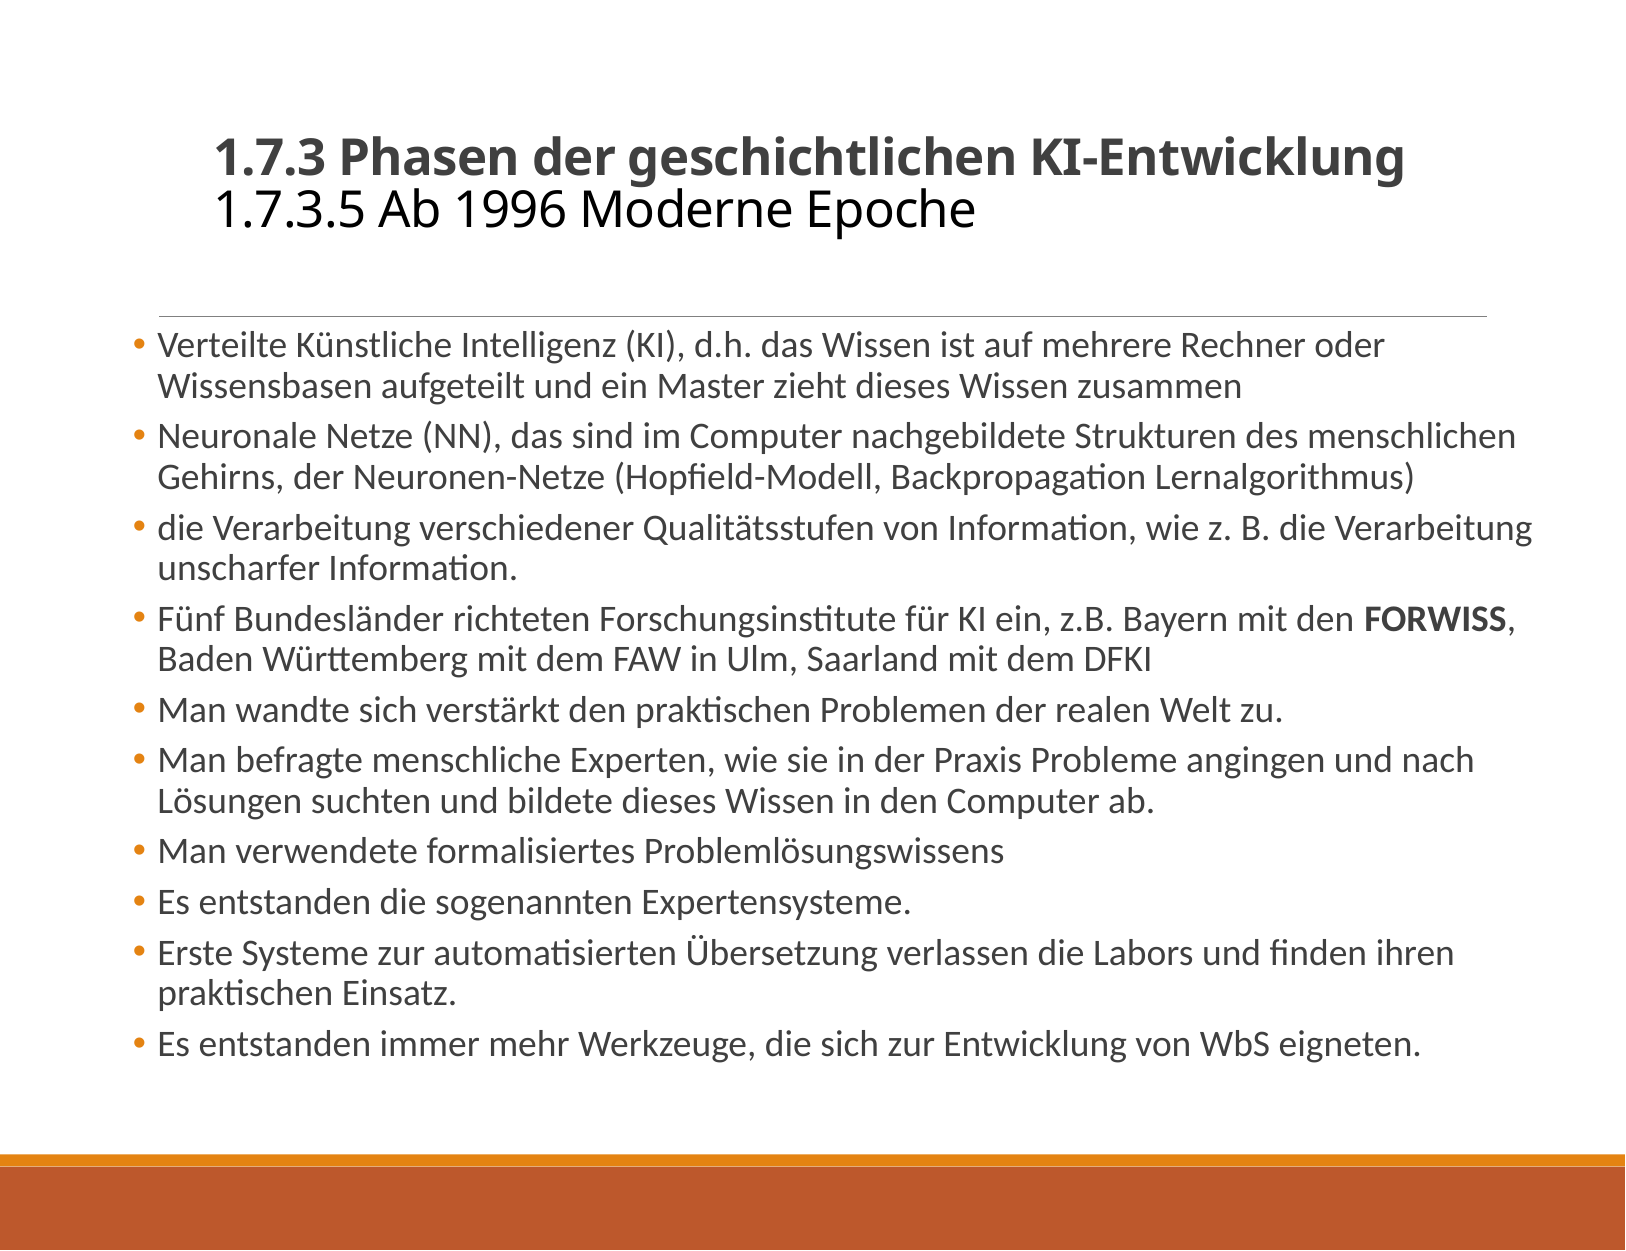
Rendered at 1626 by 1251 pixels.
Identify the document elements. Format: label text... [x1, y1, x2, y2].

list Verteilte Künstliche Intelligenz (KI), d.h. das Wissen ist auf mehrere Rechner oder Wissensbasen aufgeteilt und ein Master zieht dieses Wissen zusammen Neuronale Netze (NN), das sind im Computer nachgebildete Strukturen des menschlichen Gehirns, der Neuronen-Netze (Hopfield-Modell, Backpropagation Lernalgorithmus) die Verarbeitung verschiedener Qualitätsstufen von Information, wie z. B. die Verarbeitung unscharfer Information. Fünf Bundesländer richteten Forschungsinstitute für KI ein, z.B. Bayern mit den FORWISS, Baden Württemberg mit dem FAW in Ulm, Saarland mit dem DFKI Man wandte sich verstärkt den praktischen Problemen der realen Welt zu. Man befragte menschliche Experten, wie sie in der Praxis Probleme angingen und nach Lösungen suchten und bildete dieses Wissen in den Computer ab. Man verwendete formalisiertes Problemlösungswissens Es entstanden die sogenannten Expertensysteme. Erste Systeme zur automatisierten Übersetzung verlassen die Labors und finden ihren praktischen Einsatz. Es entstanden immer mehr Werkzeuge, die sich zur Entwicklung von WbS eigneten. [106, 317, 1594, 995]
title 1.7.3 Phasen der geschichtlichen KI-Entwicklung 1.7.3.5 Ab 1996 Moderne Epoche [198, 93, 1594, 246]
